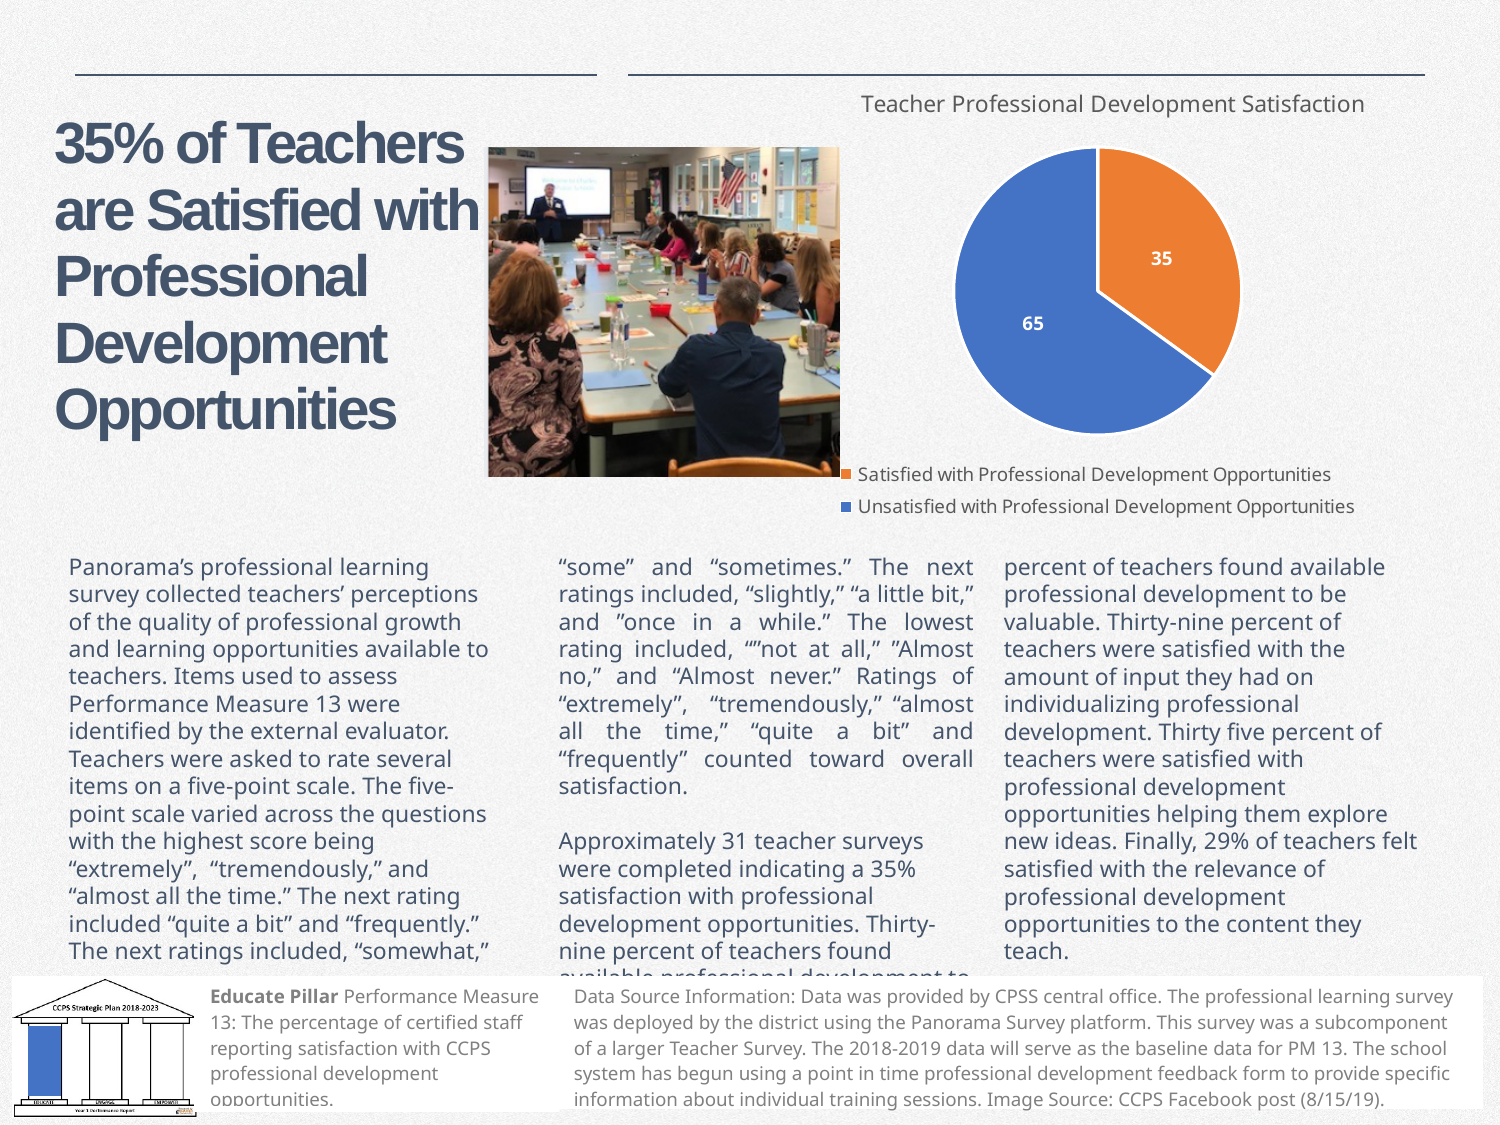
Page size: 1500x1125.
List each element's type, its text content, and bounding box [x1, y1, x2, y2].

table_header Data Source Information: Data was provided by CPSS central office. The professional learning survey was deployed by the district using the Panorama Survey platform. This survey was a subcomponent of a larger Teacher Survey. The 2018-2019 data will serve as the baseline data for PM 13. The school system has begun using a point in time professional development feedback form to provide specific information about individual training sessions. Image Source: CCPS Facebook post (8/15/19). [559, 976, 1483, 1109]
title 35% of Teachers are Satisfied with Professional Development Opportunities [54, 110, 506, 313]
table_header Educate Pillar Performance Measure 13: The percentage of certified staff reporting satisfaction with CCPS professional development opportunities. [196, 977, 559, 1106]
text_box Panorama’s professional learning survey collected teachers’ perceptions of the quality of professional growth and learning opportunities available to teachers. Items used to assess Performance Measure 13 were identified by the external evaluator. Teachers were asked to rate several items on a five-point scale. The five-point scale varied across the questions with the highest score being “extremely”, “tremendously,” and “almost all the time.” The next rating included “quite a bit” and “frequently.” The next ratings included, “somewhat,” [53, 544, 506, 972]
chart [766, 75, 1430, 527]
text_box 13 [61, 1052, 92, 1092]
text_box “some” and “sometimes.” The next ratings included, “slightly,” “a little bit,” and ”once in a while.” The lowest rating included, “”not at all,” ”Almost no,” and “Almost never.” Ratings of “extremely”, “tremendously,” “almost all the time,” “quite a bit” and “frequently” counted toward overall satisfaction. Approximately 31 teacher surveys were completed indicating a 35% satisfaction with professional development opportunities. Thirty-nine percent of teachers found available professional development to be valuable. Thirty-nine [543, 544, 989, 976]
text_box 13 [18, 1052, 28, 1092]
picture [0, 0, 1500, 1125]
text_box [28, 1026, 61, 1096]
text_box percent of teachers found available professional development to be valuable. Thirty-nine percent of teachers were satisfied with the amount of input they had on individualizing professional development. Thirty five percent of teachers were satisfied with professional development opportunities helping them explore new ideas. Finally, 29% of teachers felt satisfied with the relevance of professional development opportunities to the content they teach. [988, 545, 1435, 1000]
